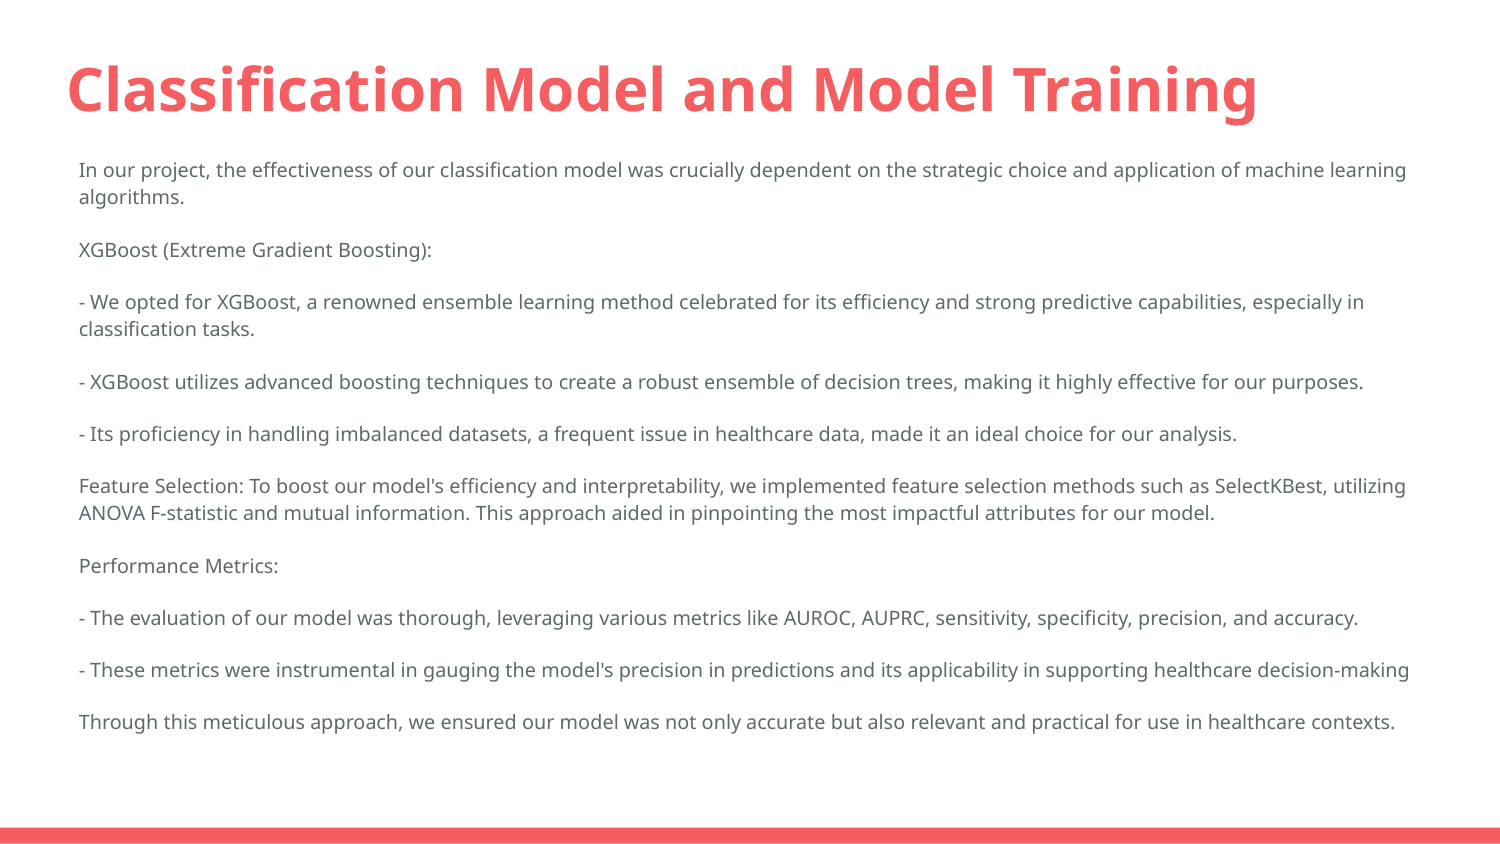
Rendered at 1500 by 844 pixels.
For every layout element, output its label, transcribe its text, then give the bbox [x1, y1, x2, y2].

list In our project, the effectiveness of our classification model was crucially dependent on the strategic choice and application of machine learning algorithms. XGBoost (Extreme Gradient Boosting): - We opted for XGBoost, a renowned ensemble learning method celebrated for its efficiency and strong predictive capabilities, especially in classification tasks. - XGBoost utilizes advanced boosting techniques to create a robust ensemble of decision trees, making it highly effective for our purposes. - Its proficiency in handling imbalanced datasets, a frequent issue in healthcare data, made it an ideal choice for our analysis. Feature Selection: To boost our model's efficiency and interpretability, we implemented feature selection methods such as SelectKBest, utilizing ANOVA F-statistic and mutual information. This approach aided in pinpointing the most impactful attributes for our model. Performance Metrics: - The evaluation of our model was thorough, leveraging various metrics like AUROC, AUPRC, sensitivity, specificity, precision, and accuracy. - These metrics were instrumental in gauging the model's precision in predictions and its applicability in supporting healthcare decision-making Through this meticulous approach, we ensured our model was not only accurate but also relevant and practical for use in healthcare contexts. [63, 139, 1437, 645]
title Classification Model and Model Training [51, 36, 1449, 140]
